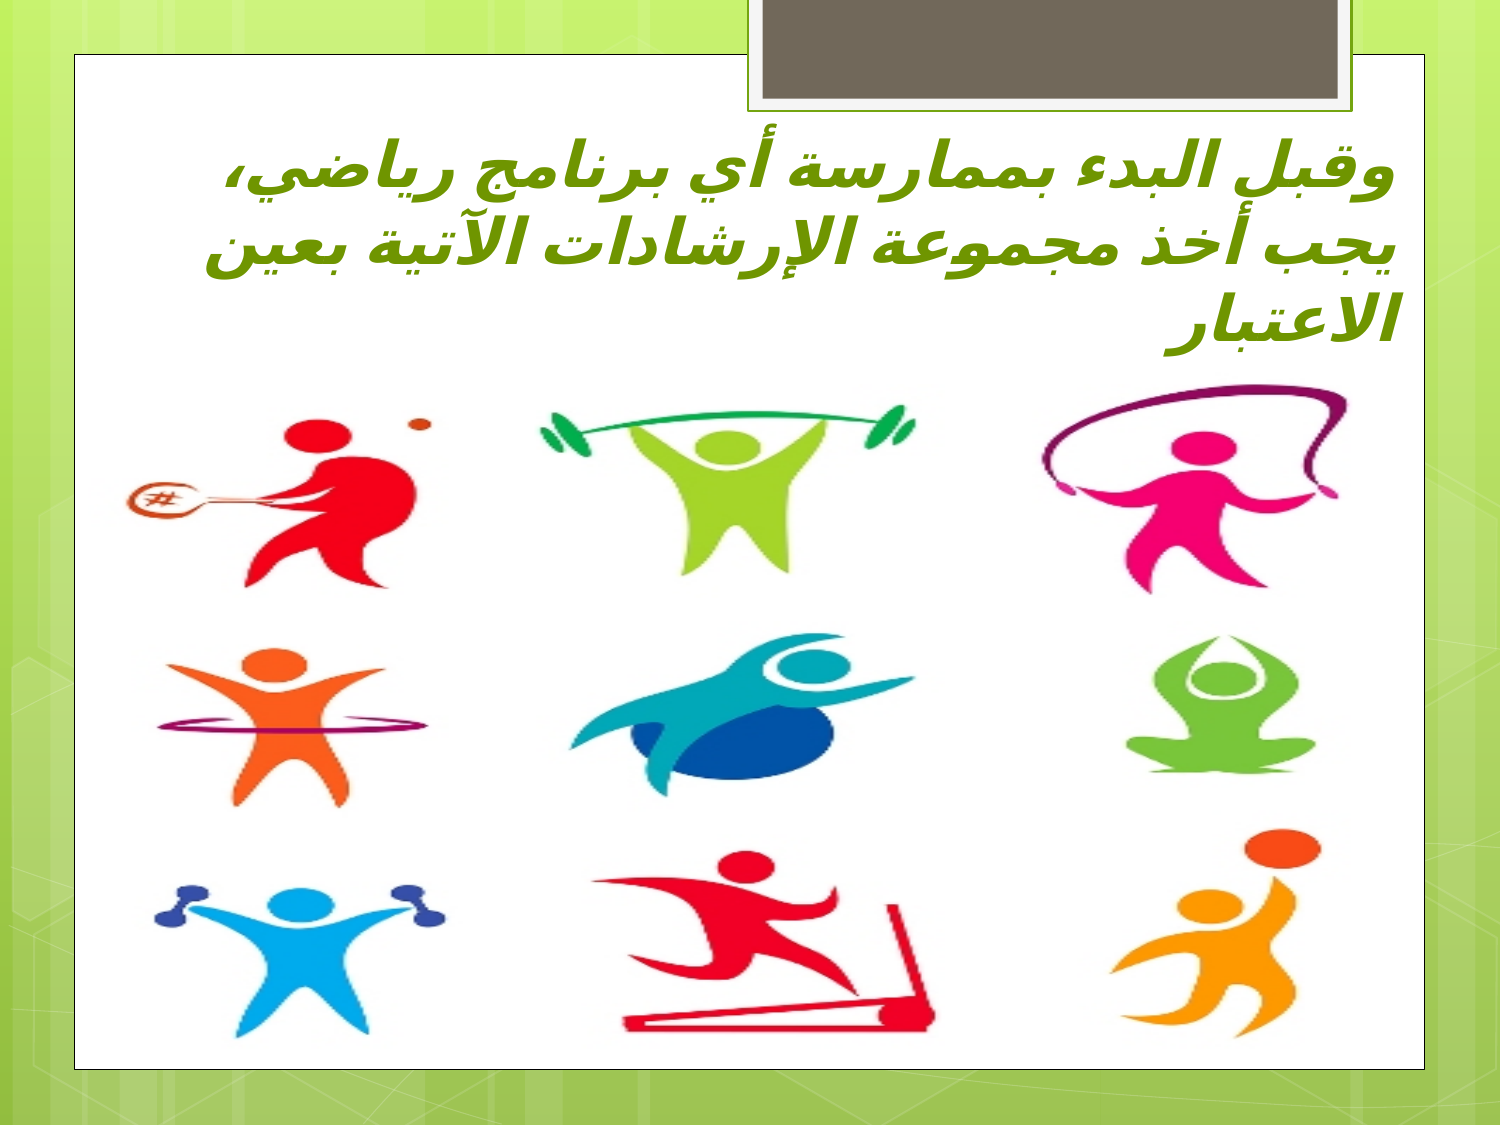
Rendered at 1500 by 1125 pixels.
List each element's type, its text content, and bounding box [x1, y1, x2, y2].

title [123, 113, 1399, 359]
list وقبل البدء بممارسة أي برنامج رياضي، يجب أخذ مجموعة الإرشادات الآتية بعين الاعتبار [137, 115, 1412, 361]
picture [88, 361, 1412, 1060]
